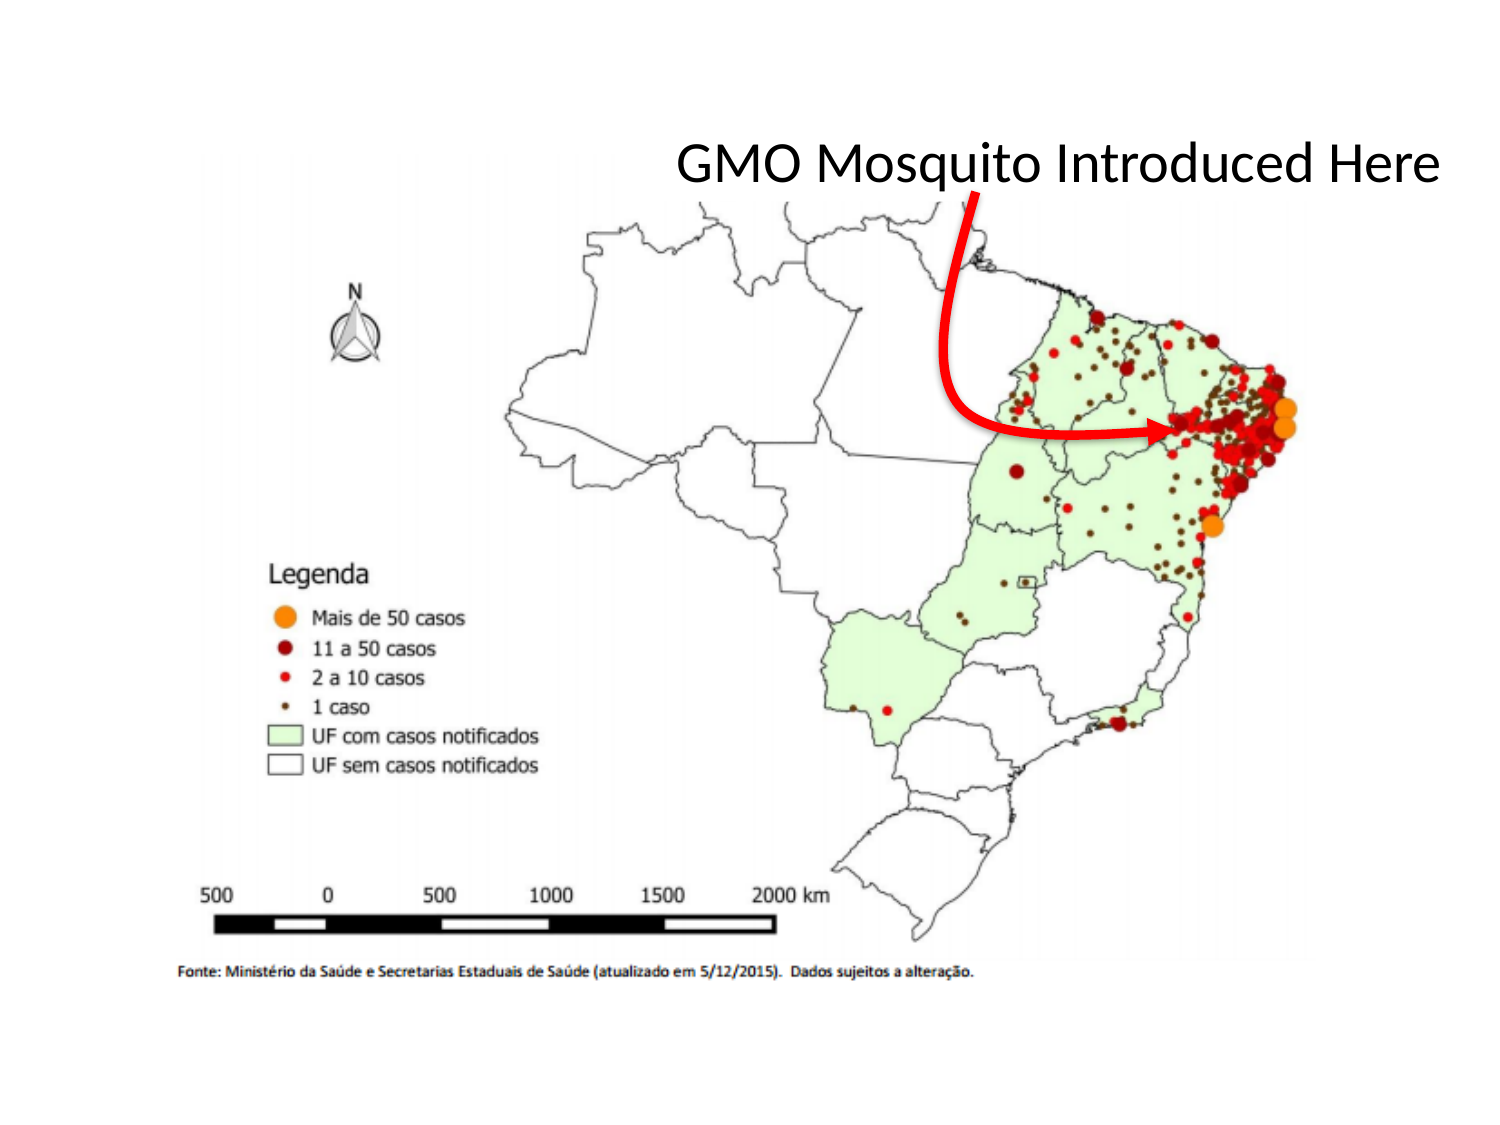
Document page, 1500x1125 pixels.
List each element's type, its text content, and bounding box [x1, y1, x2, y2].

text_box GMO Mosquito Introduced Here [661, 116, 1457, 202]
picture [152, 154, 1316, 989]
